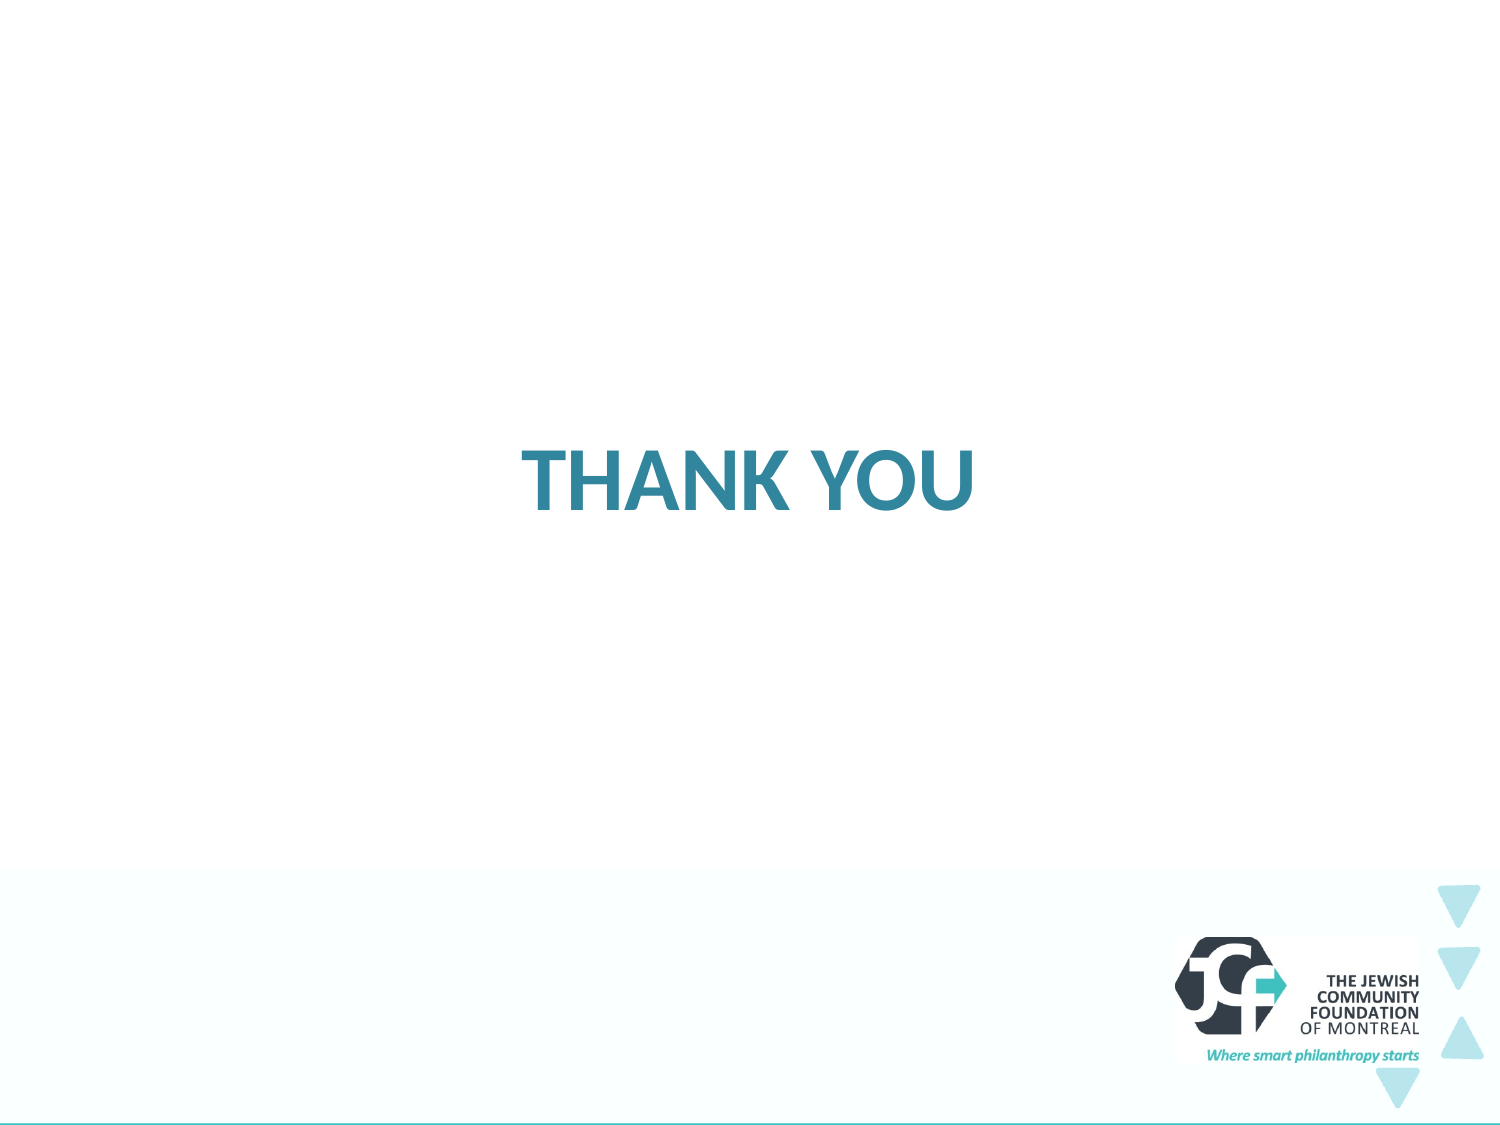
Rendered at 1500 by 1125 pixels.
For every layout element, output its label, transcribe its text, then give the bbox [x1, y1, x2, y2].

text_box THANK YOU [506, 411, 994, 537]
picture [0, 869, 1500, 931]
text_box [0, 931, 1500, 1125]
